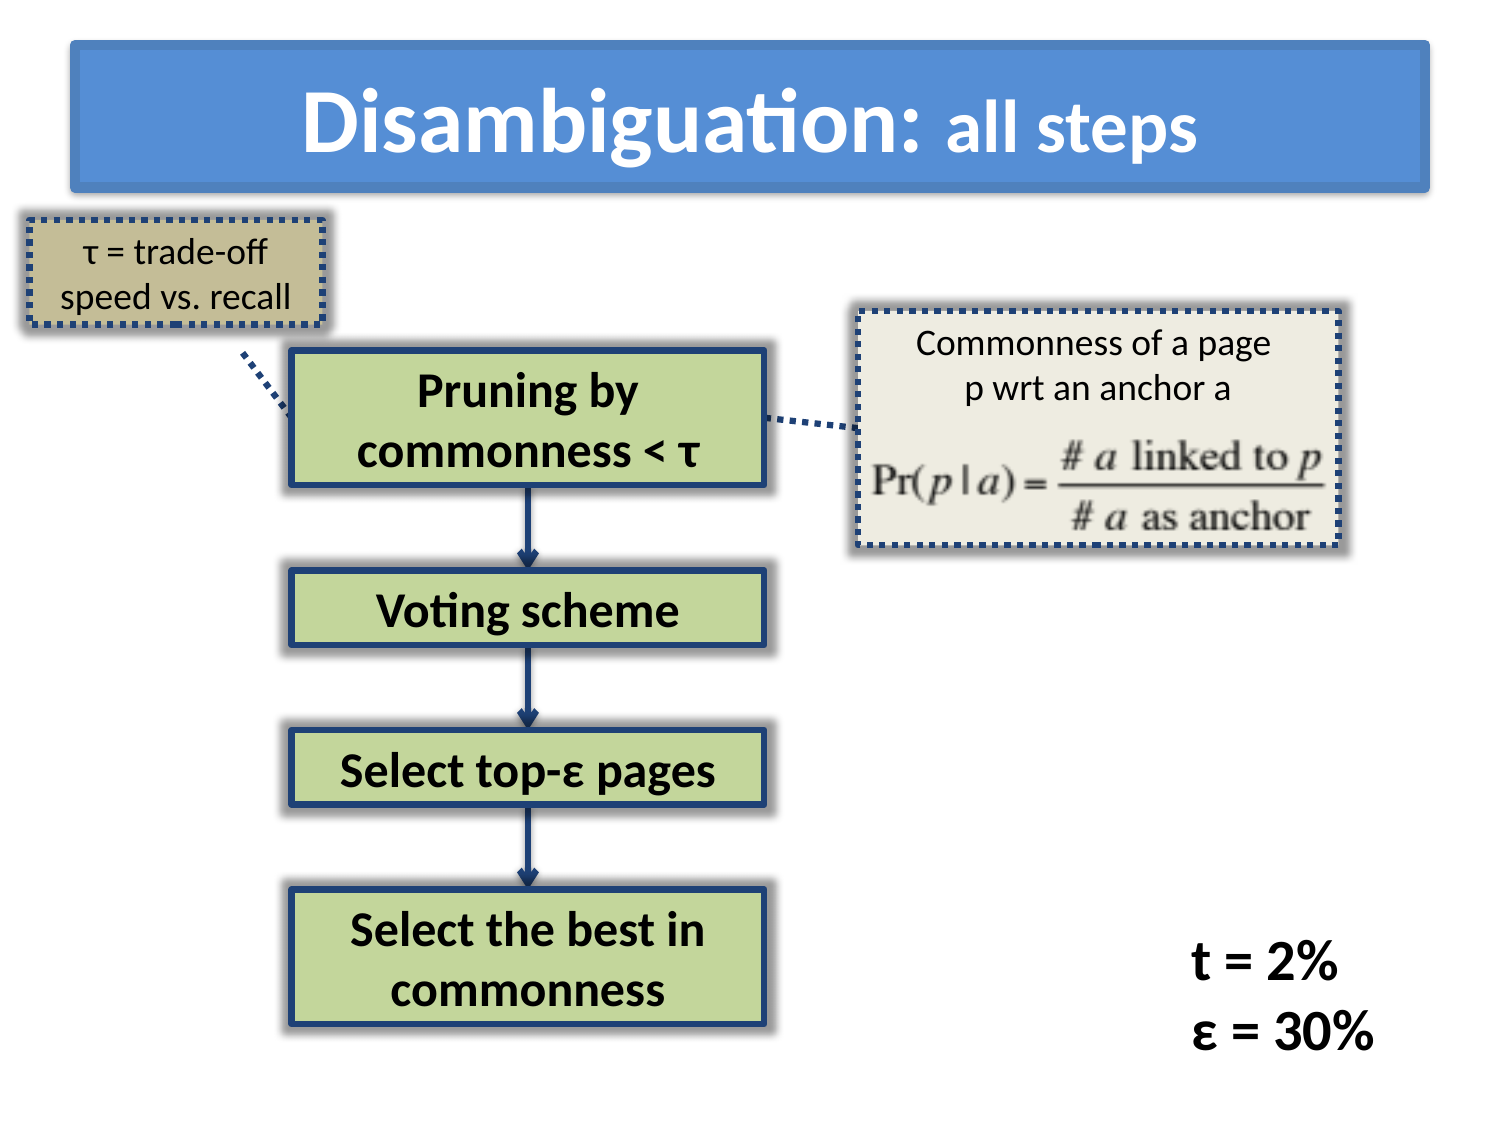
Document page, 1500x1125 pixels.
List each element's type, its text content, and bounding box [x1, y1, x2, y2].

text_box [763, 418, 859, 429]
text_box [866, 427, 1330, 534]
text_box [241, 351, 292, 419]
text_box t = 2% ε = 30% [1176, 914, 1390, 1070]
title Disambiguation: all steps [74, 44, 1426, 188]
text_box Commonness of a page p wrt an anchor a [857, 310, 1339, 546]
text_box Pruning by commonness < τ [291, 350, 765, 486]
text_box Select the best in commonness [291, 889, 765, 1025]
text_box τ = trade-off speed vs. recall [29, 219, 323, 325]
text_box Voting scheme [291, 570, 765, 646]
text_box Select top-ε pages [291, 729, 765, 805]
